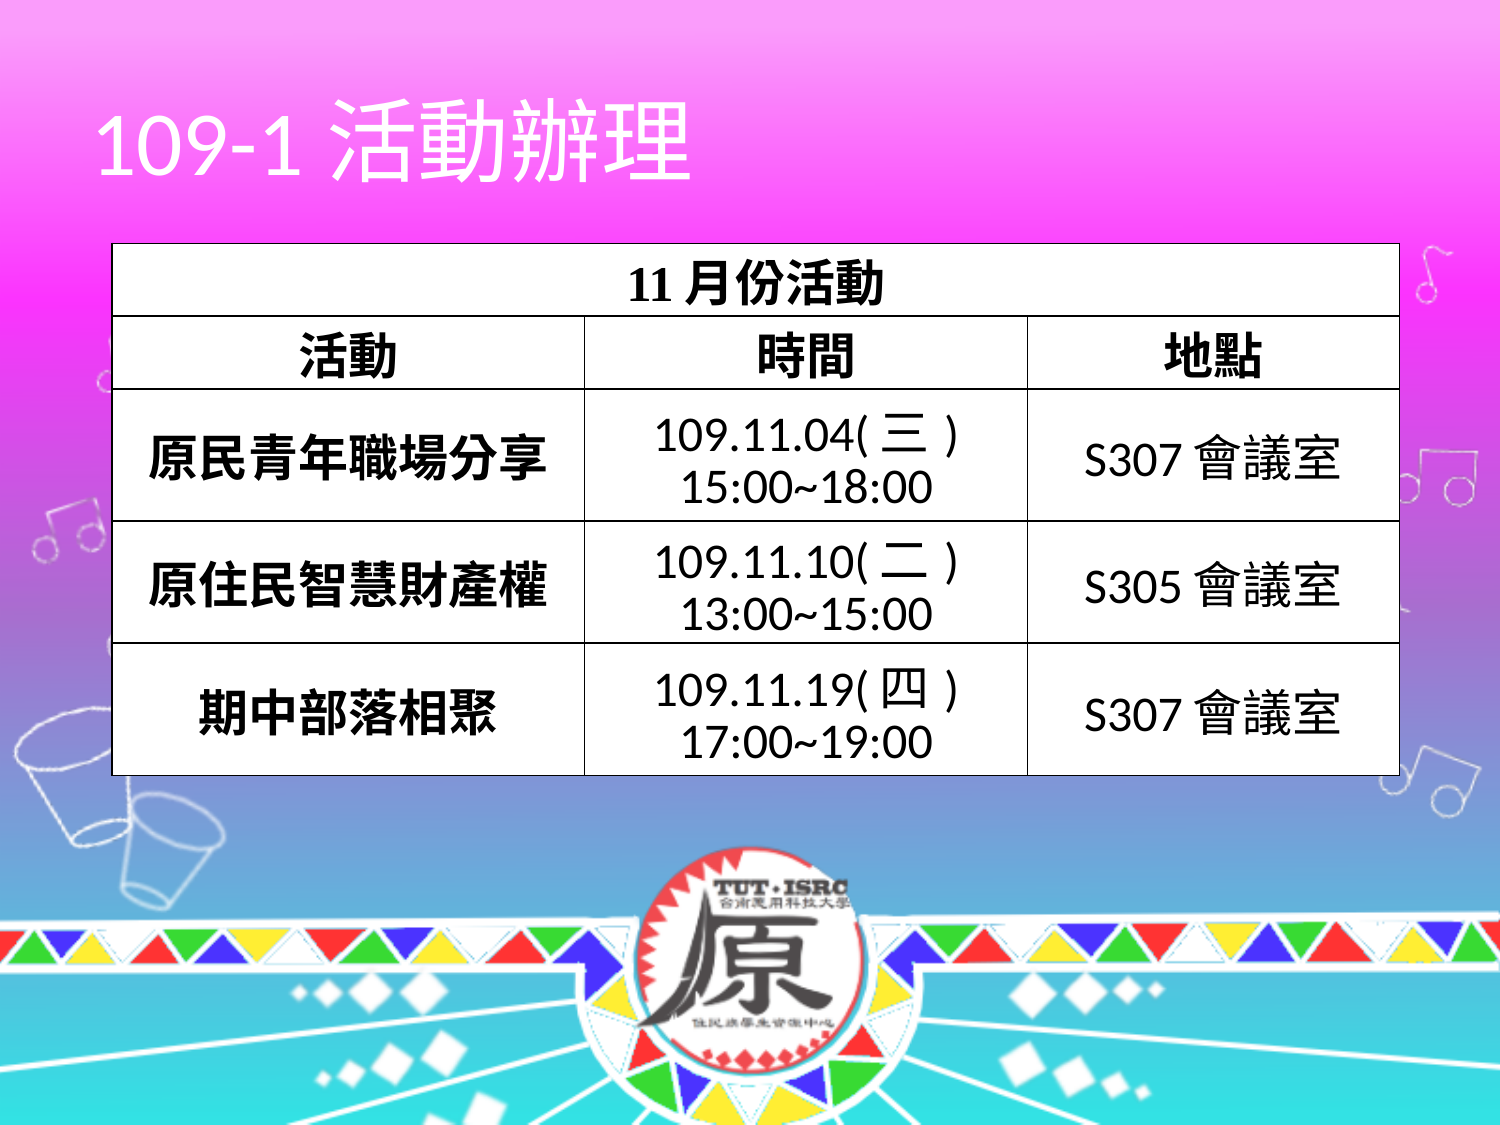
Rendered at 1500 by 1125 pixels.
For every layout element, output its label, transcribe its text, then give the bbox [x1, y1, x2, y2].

table_cell S305會議室 [1028, 522, 1399, 642]
title 109-1活動辦理 [75, 45, 1425, 233]
table_cell 原民青年職場分享 [113, 390, 584, 520]
table_cell 時間 [585, 317, 1027, 388]
table_cell 109.11.04(三) 15:00~18:00 [585, 390, 1027, 520]
table_cell 地點 [1028, 317, 1399, 388]
table_cell S307會議室 [1028, 390, 1399, 520]
table_header 11月份活動 [113, 244, 1399, 315]
table_cell 109.11.10(二) 13:00~15:00 [585, 522, 1027, 642]
table_cell 109.11.19(四) 17:00~19:00 [585, 644, 1027, 775]
table_cell S307會議室 [1028, 644, 1399, 775]
table_cell 原住民智慧財產權 [113, 522, 584, 642]
table_cell 期中部落相聚 [113, 644, 584, 775]
table_cell 活動 [113, 317, 584, 388]
